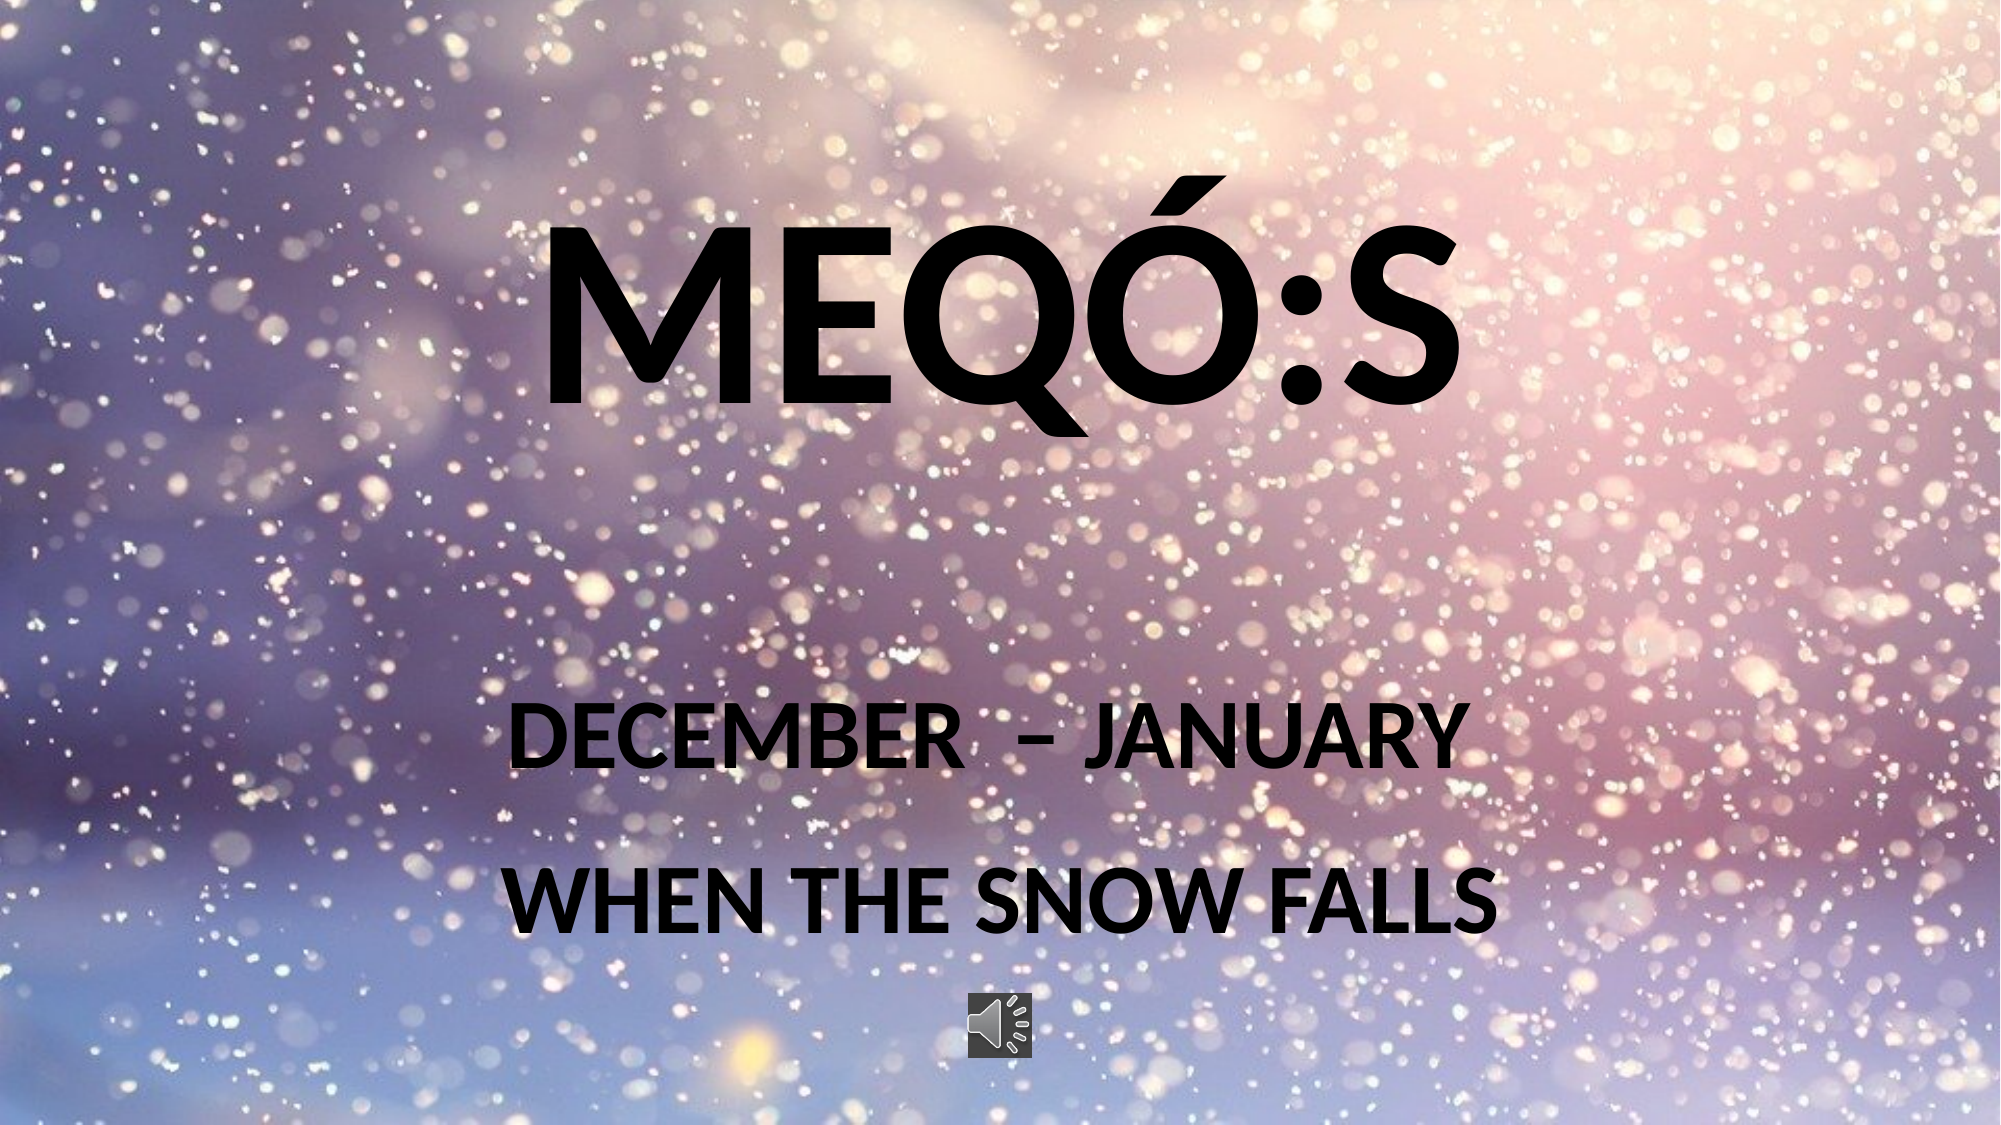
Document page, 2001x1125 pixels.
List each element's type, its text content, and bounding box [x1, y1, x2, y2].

subtitle December – January When the snow falls [0, 637, 2000, 993]
picture [0, 0, 2001, 1125]
title Meqó:s [0, 65, 2000, 470]
